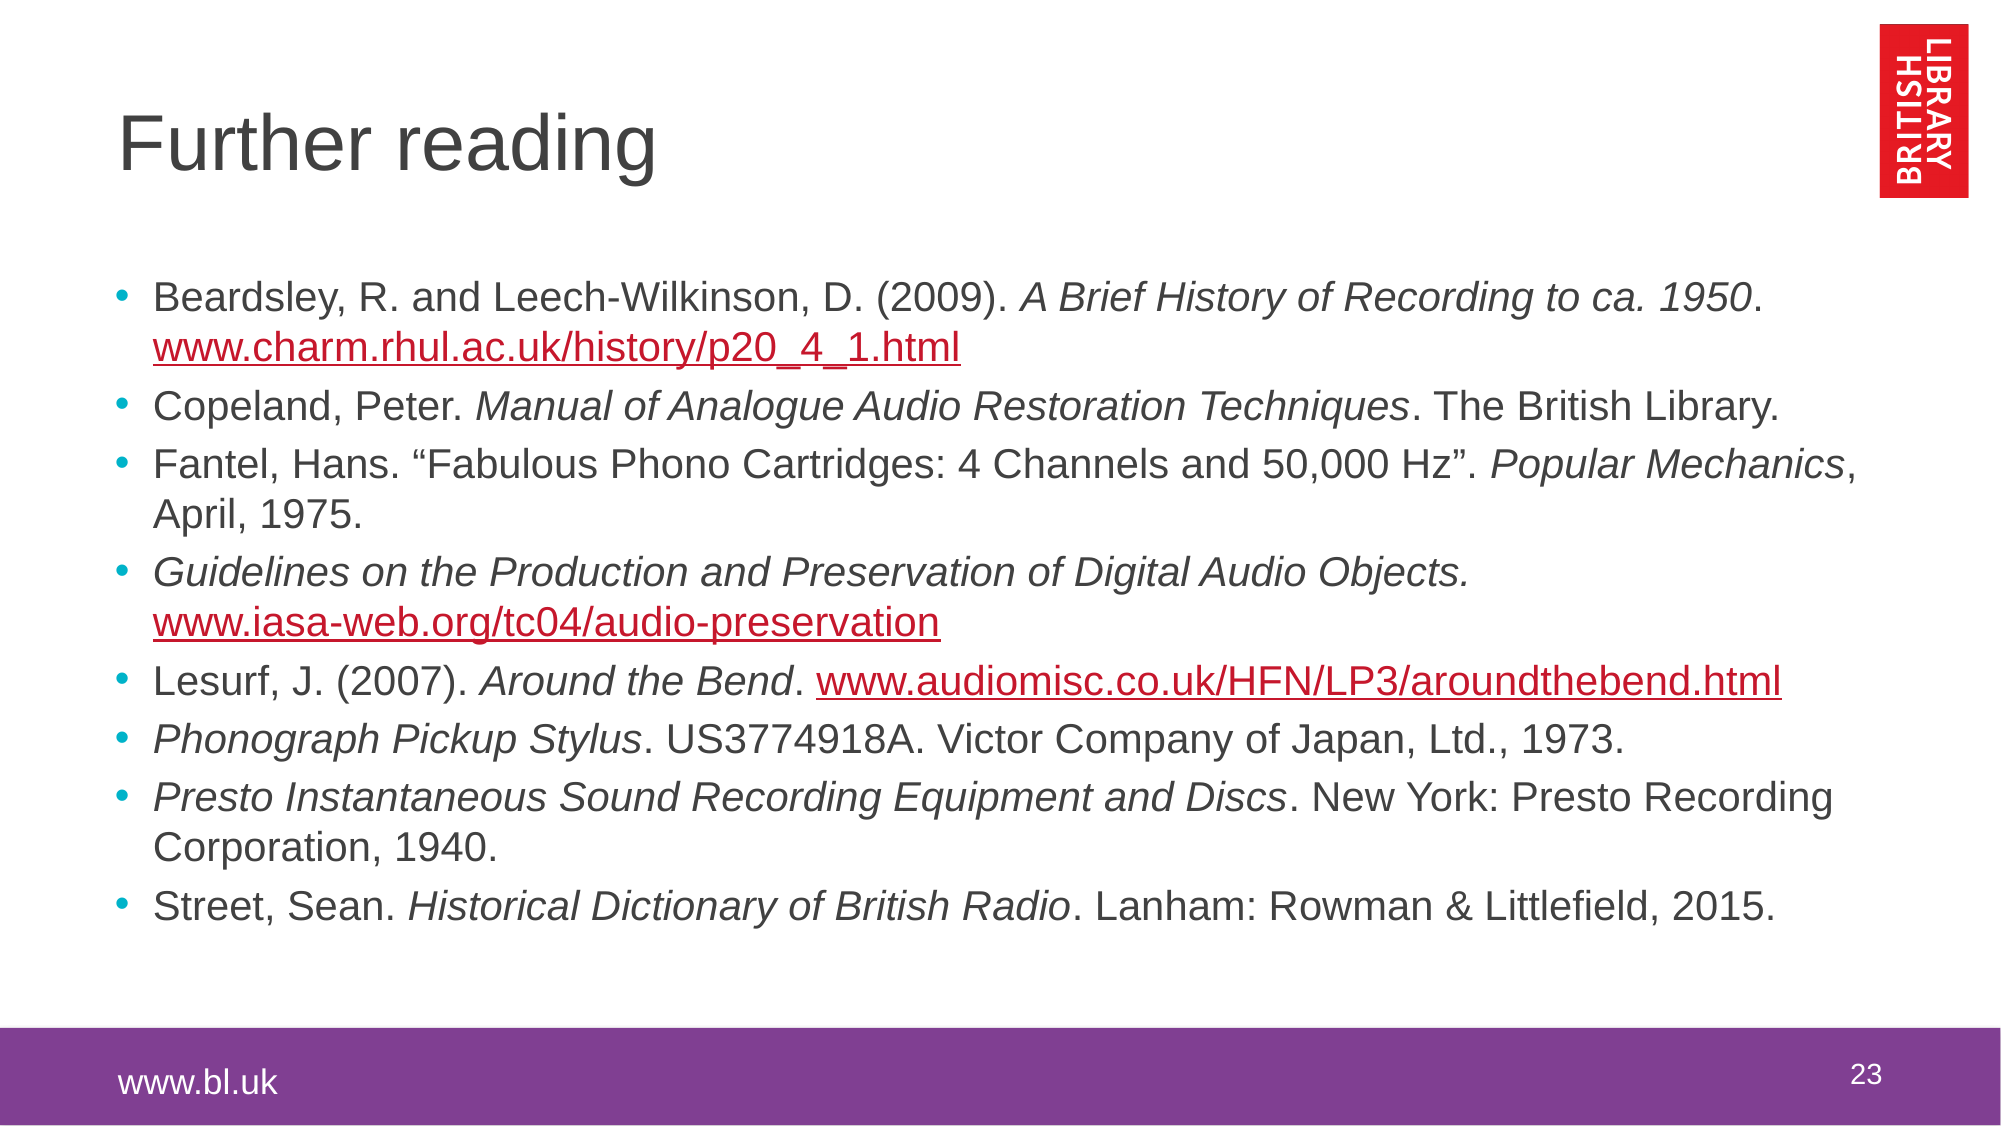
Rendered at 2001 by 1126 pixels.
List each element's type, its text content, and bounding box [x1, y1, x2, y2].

list Beardsley, R. and Leech-Wilkinson, D. (2009). A Brief History of Recording to ca. 1950. www.charm.rhul.ac.uk/history/p20_4_1.html Copeland, Peter. Manual of Analogue Audio Restoration Techniques. The British Library. Fantel, Hans. “Fabulous Phono Cartridges: 4 Channels and 50,000 Hz”. Popular Mechanics, April, 1975. Guidelines on the Production and Preservation of Digital Audio Objects. www.iasa-web.org/tc04/audio-preservation Lesurf, J. (2007). Around the Bend. www.audiomisc.co.uk/HFN/LP3/aroundthebend.html Phonograph Pickup Stylus. US3774918A. Victor Company of Japan, Ltd., 1973. Presto Instantaneous Sound Recording Equipment and Discs. New York: Presto Recording Corporation, 1940. Street, Sean. Historical Dictionary of British Radio. Lanham: Rowman & Littlefield, 2015. [99, 262, 1901, 1006]
title Further reading [99, 45, 1901, 233]
slide_number 23 [1433, 1042, 1901, 1103]
